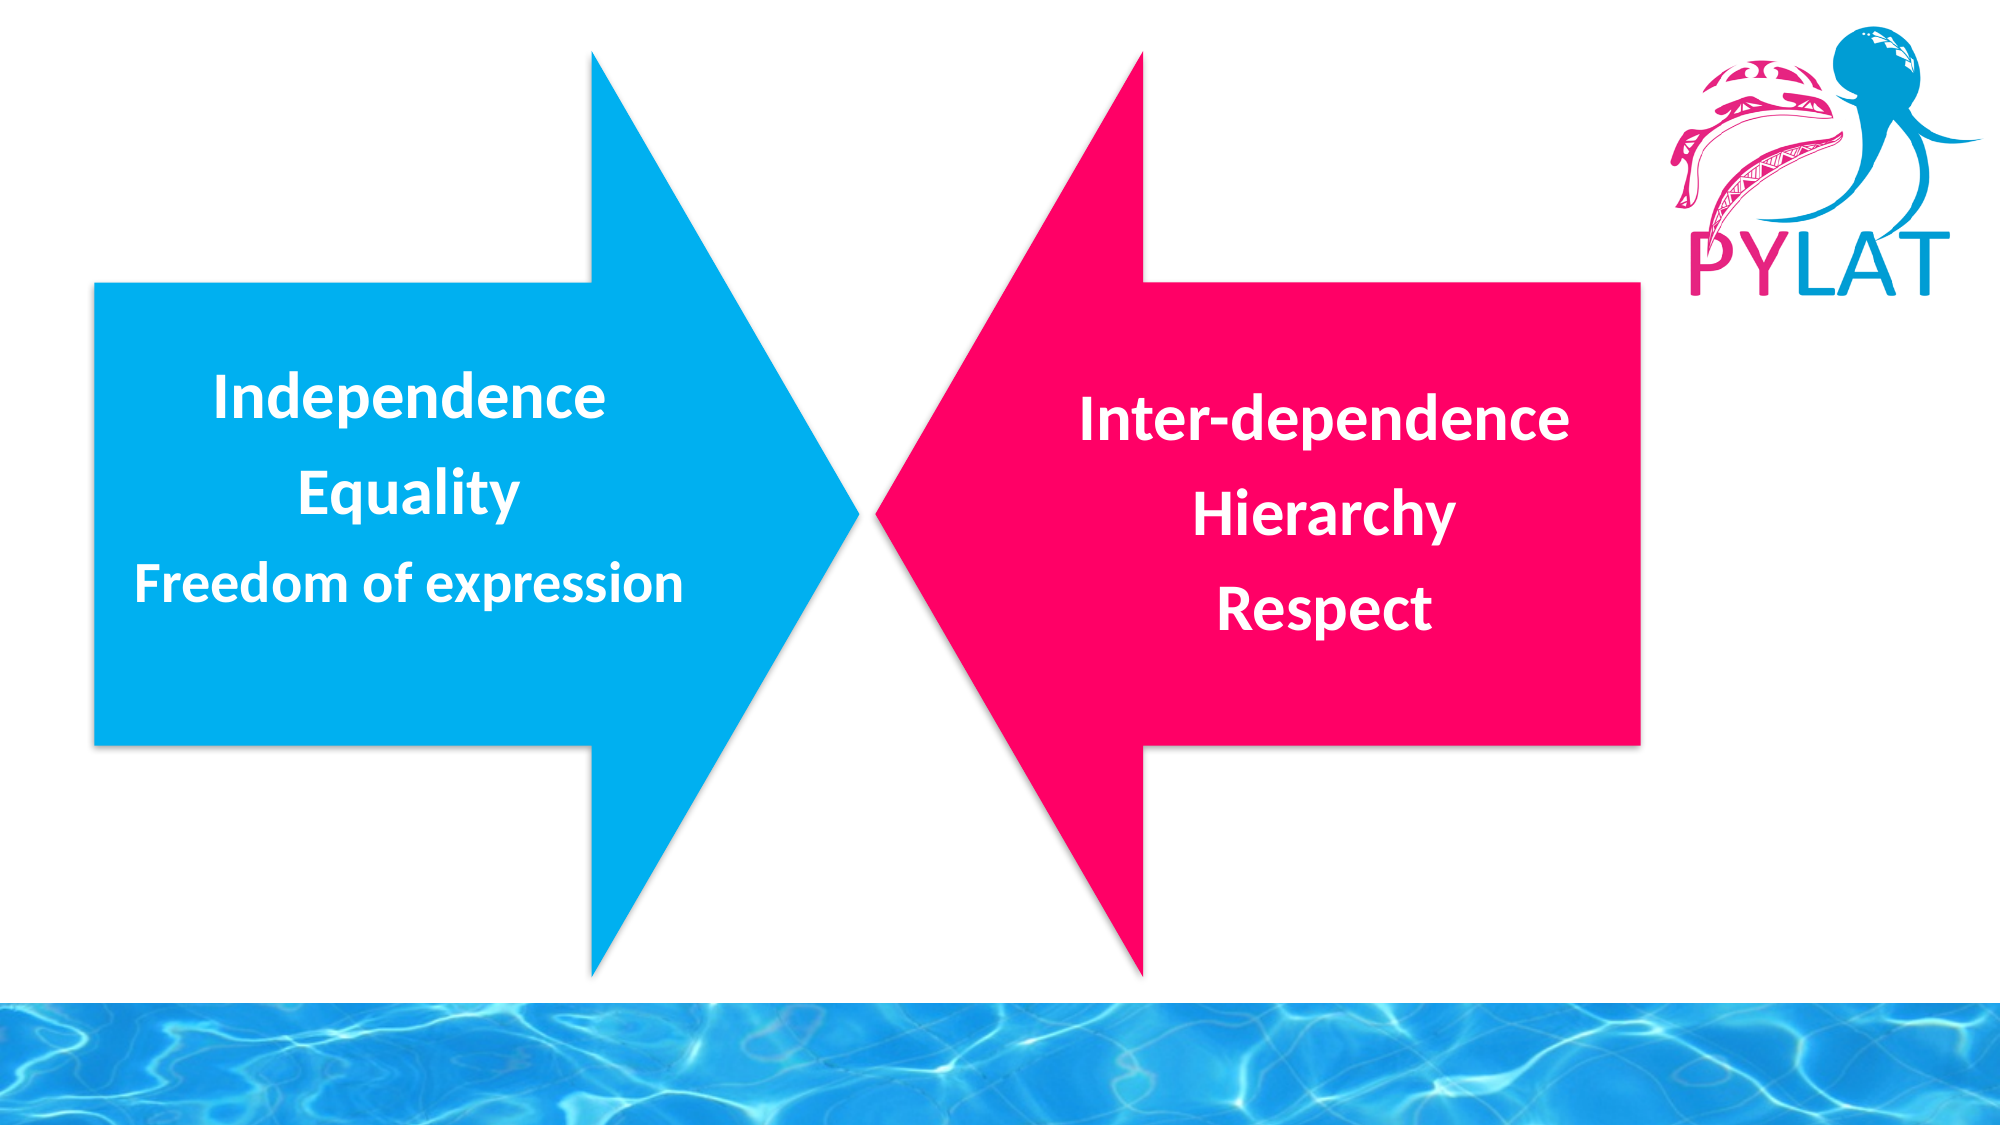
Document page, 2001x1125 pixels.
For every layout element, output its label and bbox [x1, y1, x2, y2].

picture [0, 1002, 2000, 1125]
list [56, 112, 1646, 916]
picture [1664, 21, 1985, 303]
